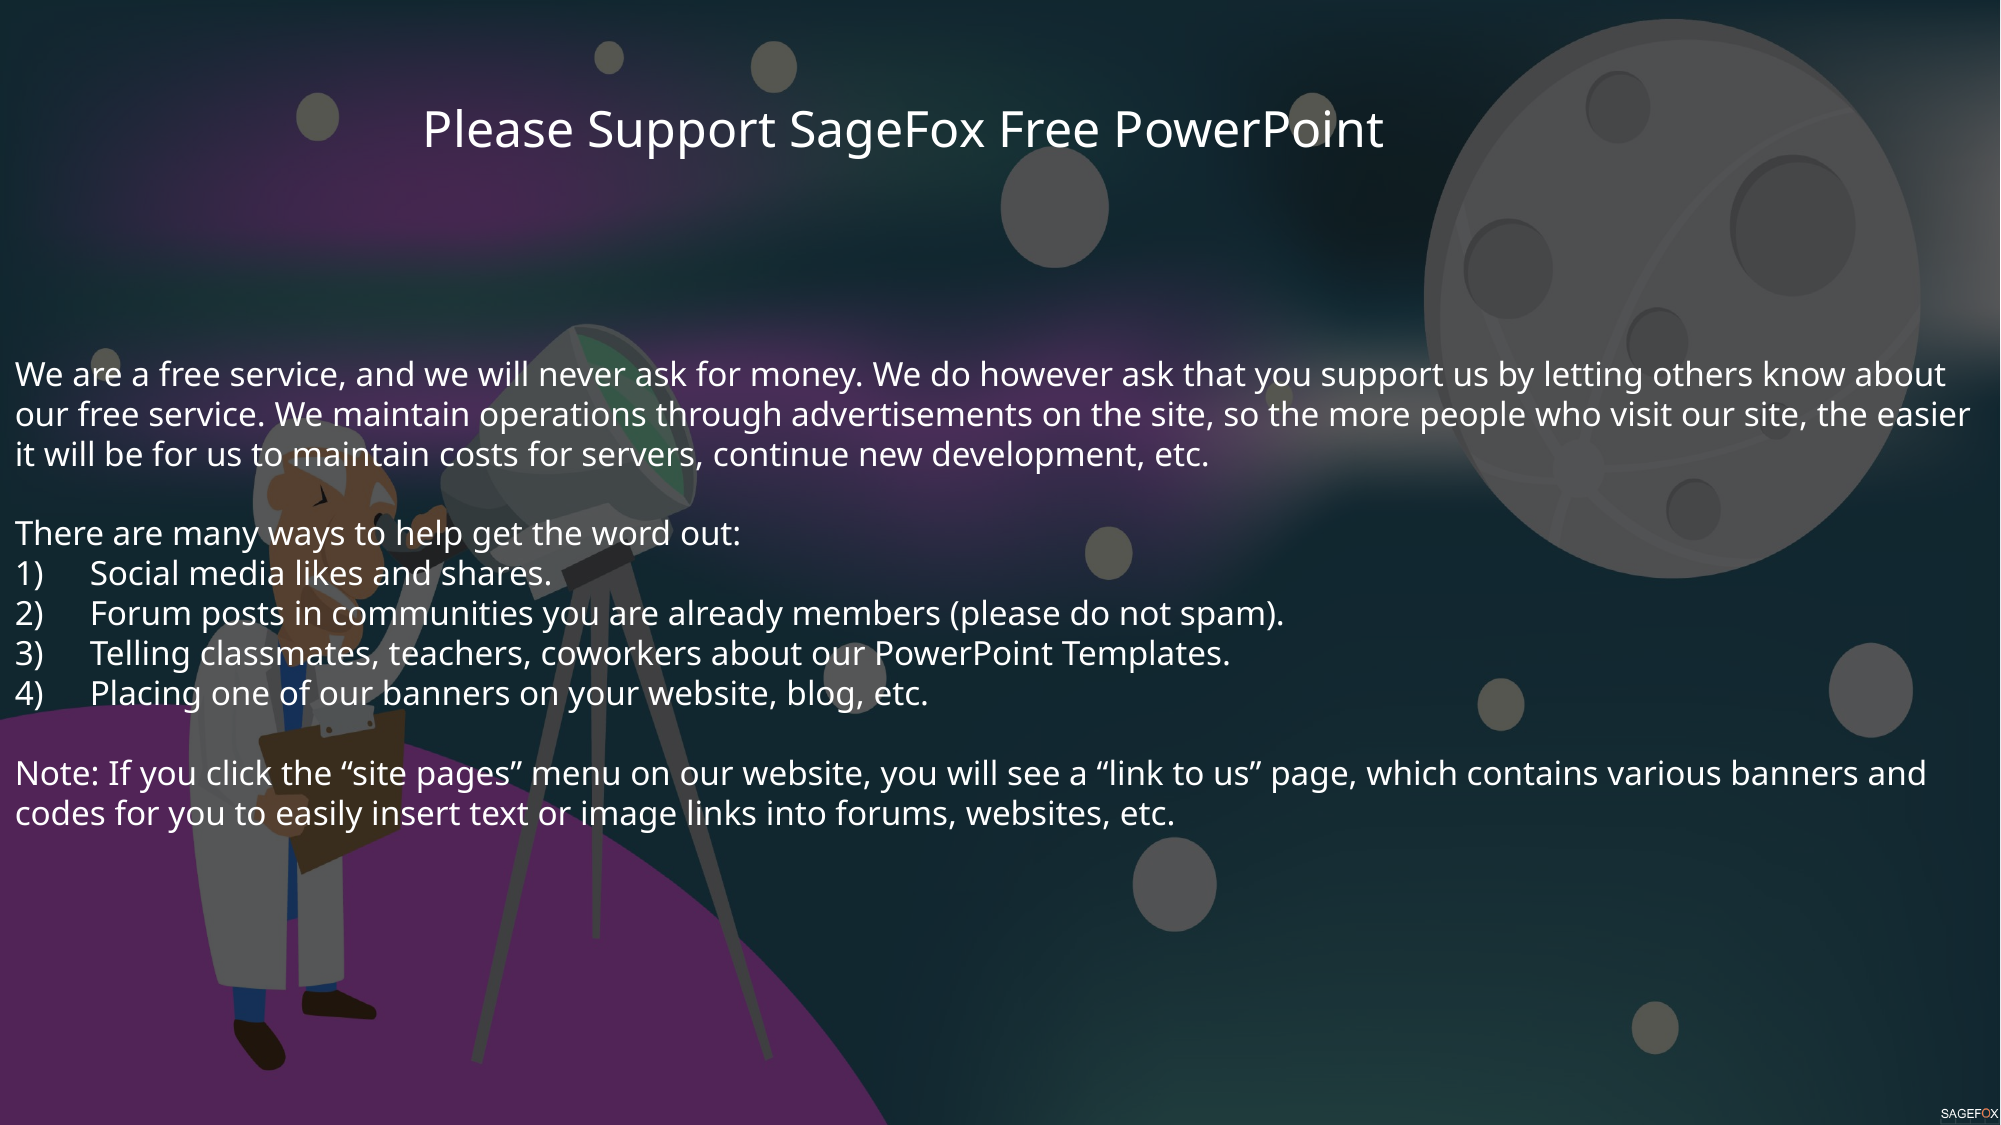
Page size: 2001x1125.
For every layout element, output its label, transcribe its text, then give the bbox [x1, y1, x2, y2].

text_box We are a free service, and we will never ask for money. We do however ask that you support us by letting others know about our free service. We maintain operations through advertisements on the site, so the more people who visit our site, the easier it will be for us to maintain costs for servers, continue new development, etc. There are many ways to help get the word out: Social media likes and shares. Forum posts in communities you are already members (please do not spam). Telling classmates, teachers, coworkers about our PowerPoint Templates. Placing one of our banners on your website, blog, etc. Note: If you click the “site pages” menu on our website, you will see a “link to us” page, which contains various banners and codes for you to easily insert text or image links into forums, websites, etc. [0, 0, 2000, 1125]
title Please Support SageFox Free PowerPoint [363, 72, 1444, 190]
